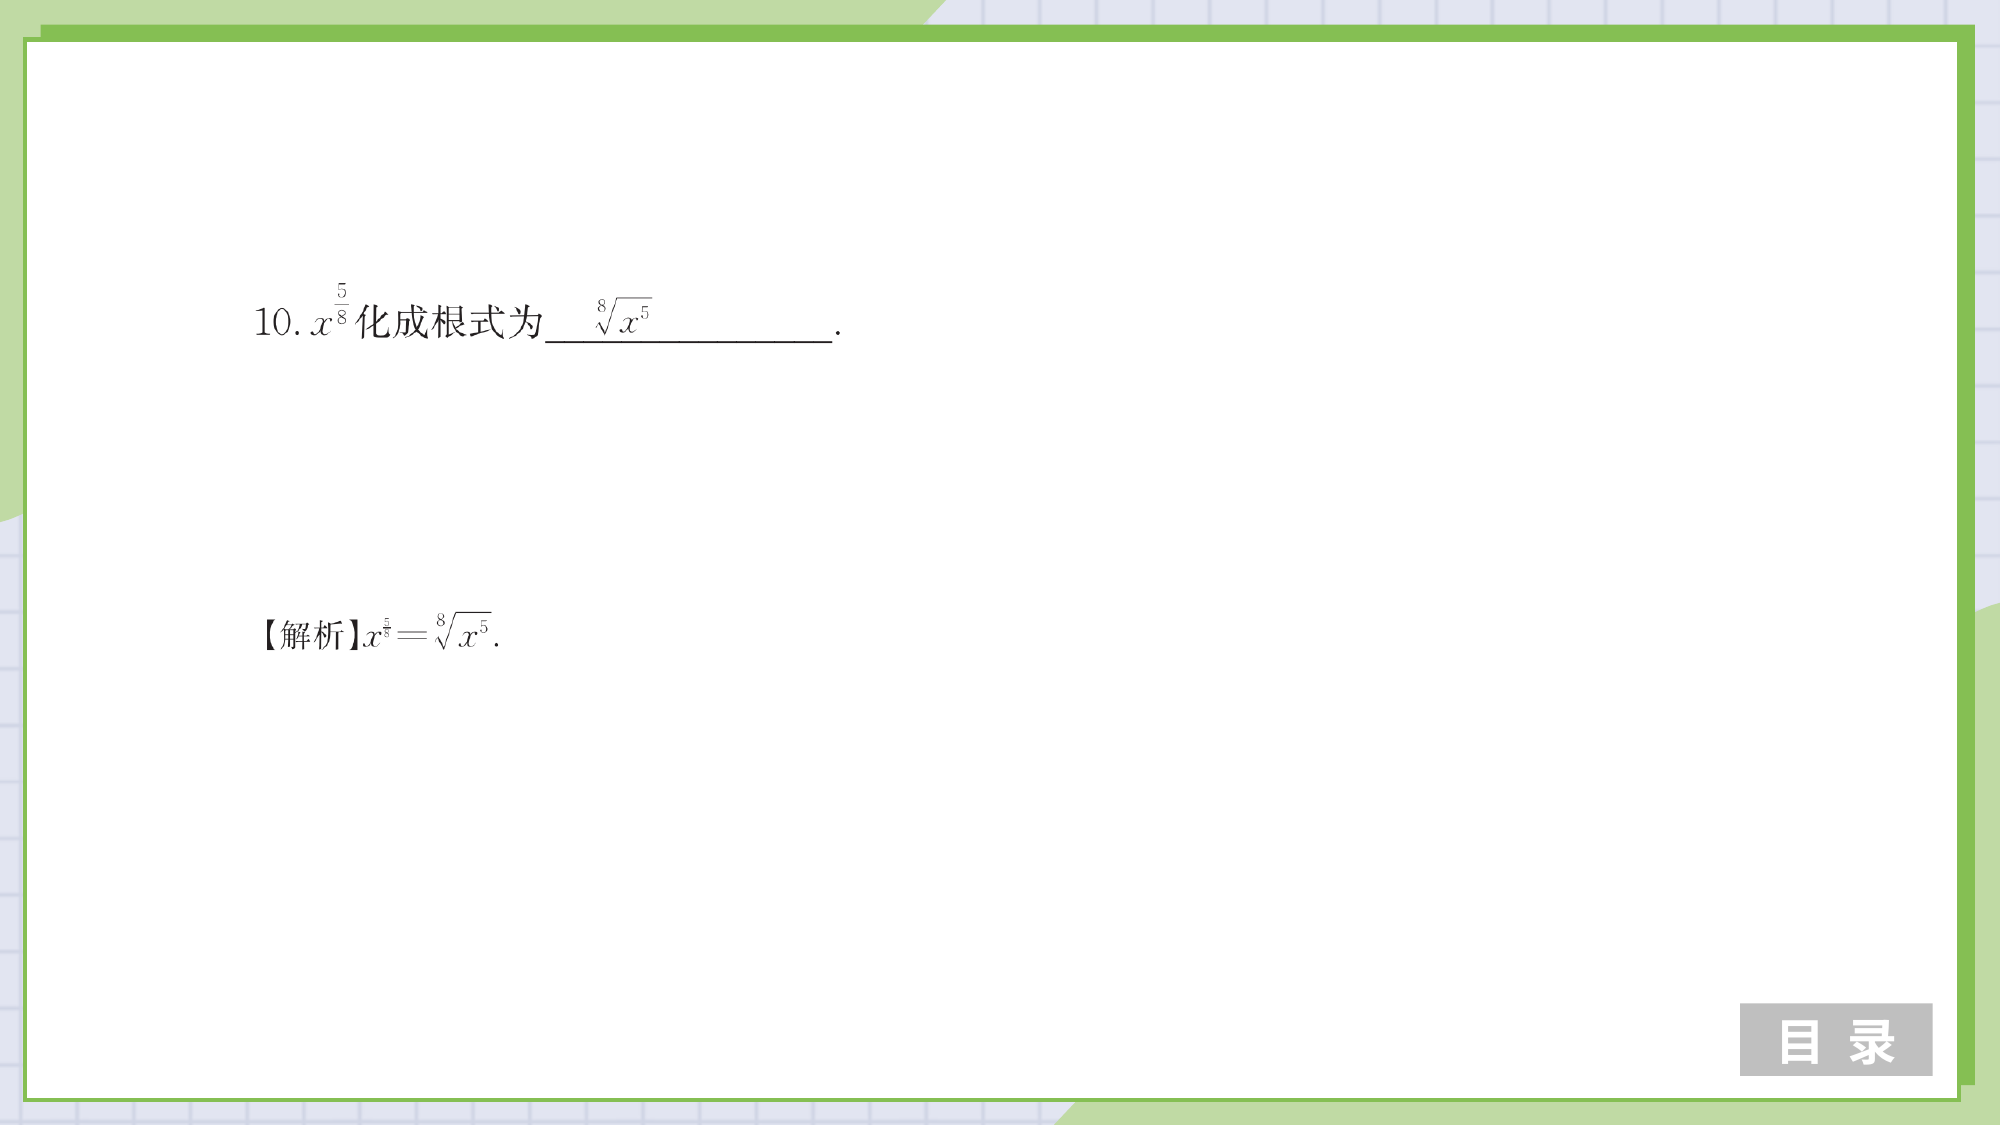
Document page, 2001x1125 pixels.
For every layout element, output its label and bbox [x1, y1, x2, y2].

picture [0, 515, 1074, 1125]
picture [238, 272, 868, 352]
picture [252, 603, 541, 664]
picture [925, 0, 2000, 611]
